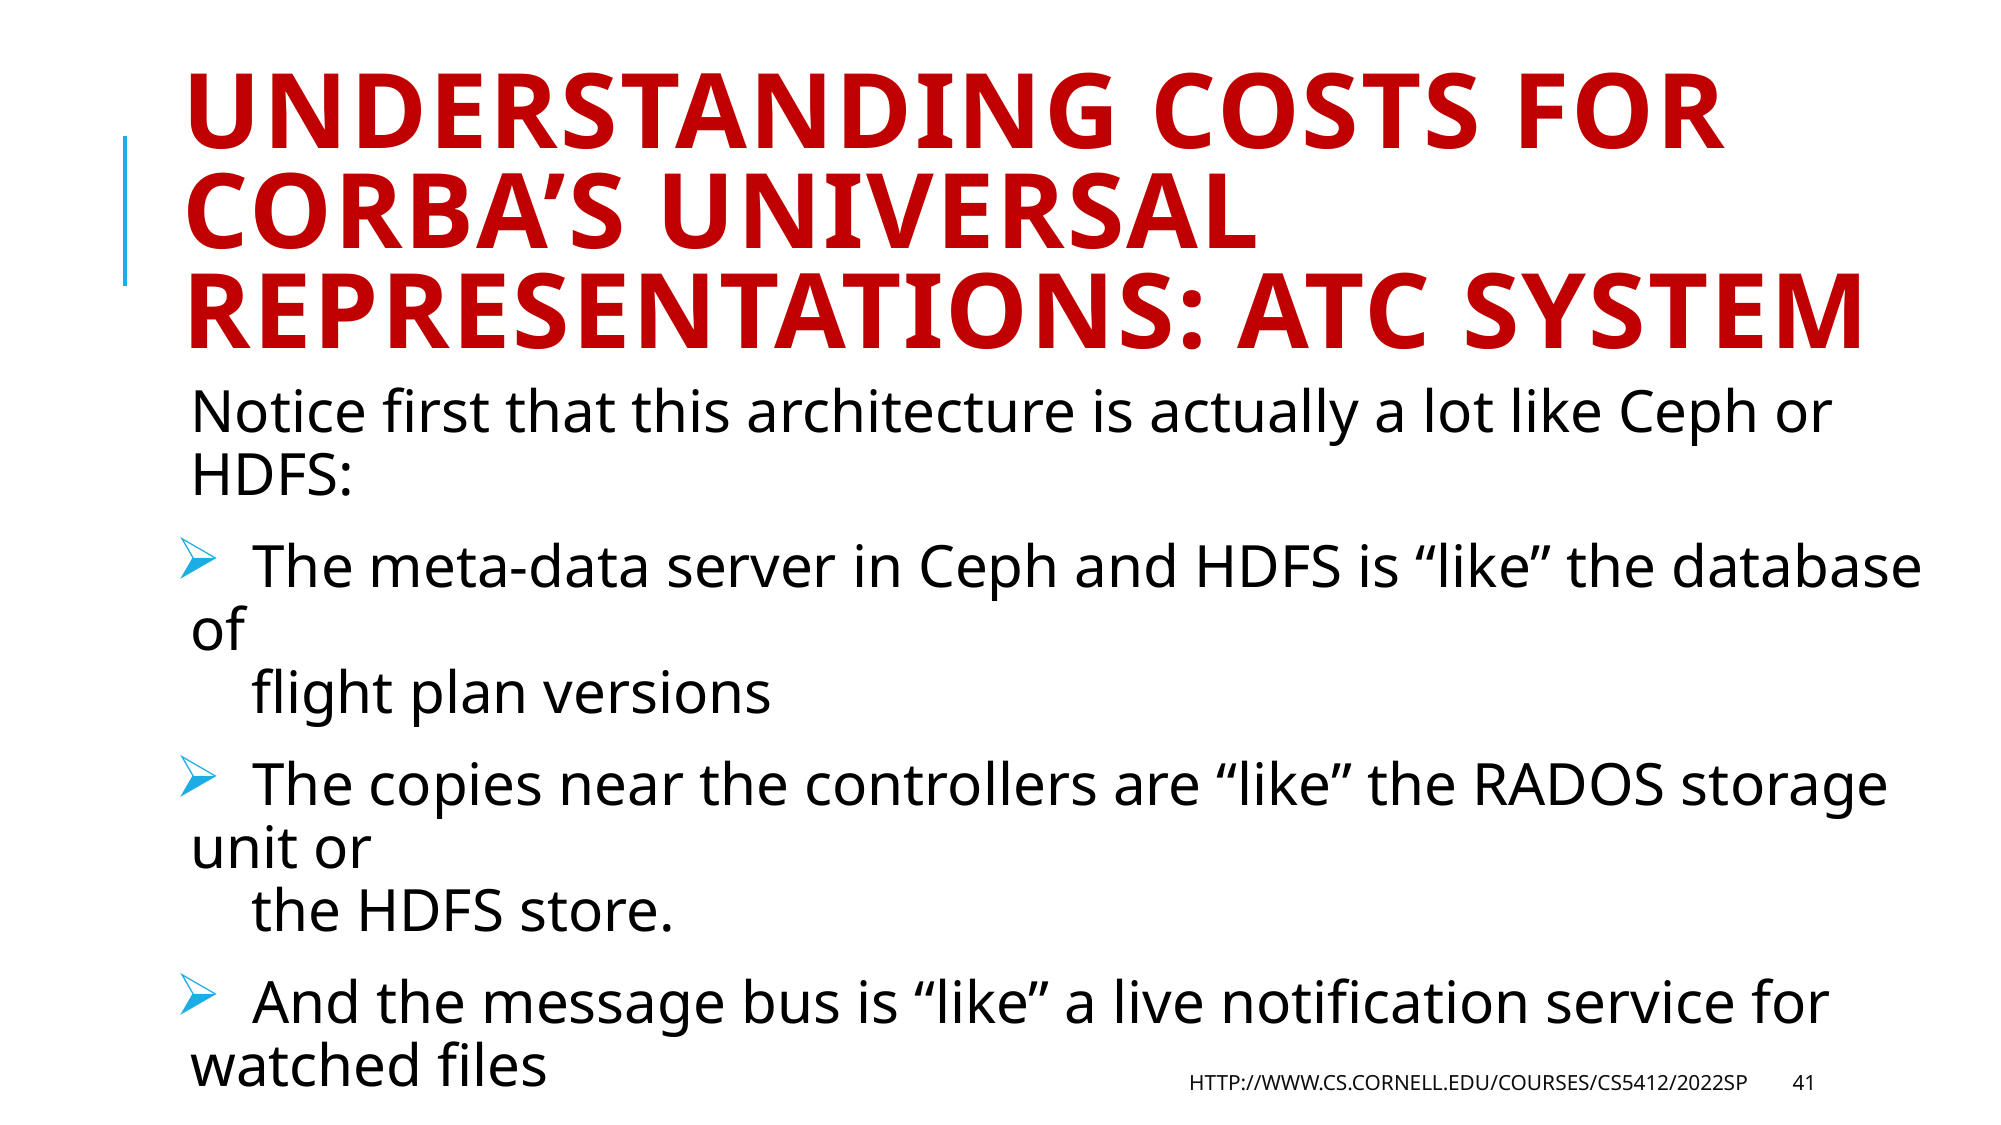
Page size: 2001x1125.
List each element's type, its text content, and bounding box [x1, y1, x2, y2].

title Understanding Costs for CORBA’s universal Representations: ATC System [168, 96, 1938, 342]
slide_number 41 [1777, 1061, 1938, 1107]
footer http://www.cs.cornell.edu/courses/cs5412/2022sp [794, 1061, 1763, 1107]
list Notice first that this architecture is actually a lot like Ceph or HDFS: The meta-data server in Ceph and HDFS is “like” the database of flight plan versions The copies near the controllers are “like” the RADOS storage unit or the HDFS store. And the message bus is “like” a live notification service for watched files [168, 375, 1938, 1035]
